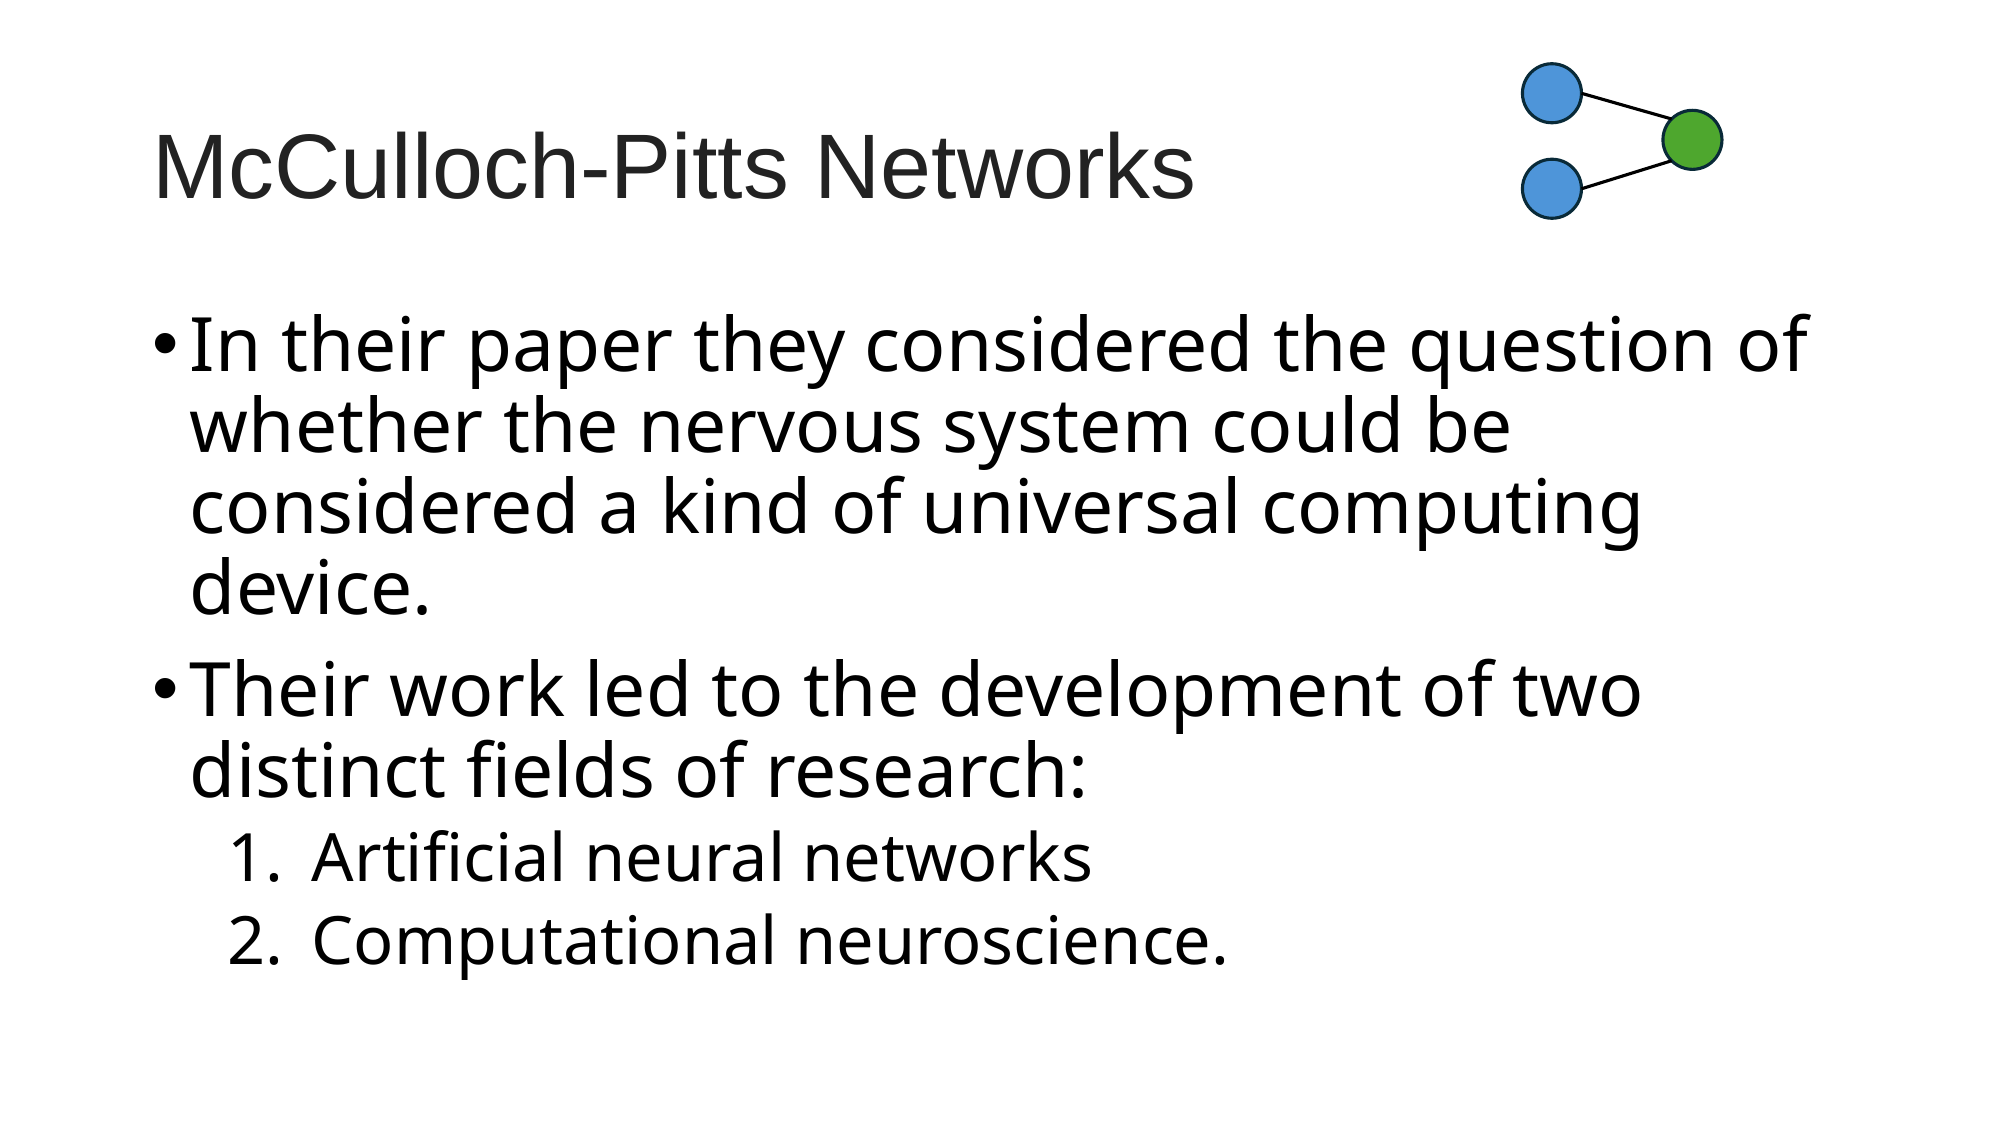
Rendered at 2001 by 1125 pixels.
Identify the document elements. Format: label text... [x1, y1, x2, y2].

list In their paper they considered the question of whether the nervous system could be considered a kind of universal computing device. Their work led to the development of two distinct fields of research: Artificial neural networks Computational neuroscience. [137, 299, 1863, 1014]
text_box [1521, 63, 1723, 219]
title McCulloch-Pitts Networks [137, 59, 1863, 278]
